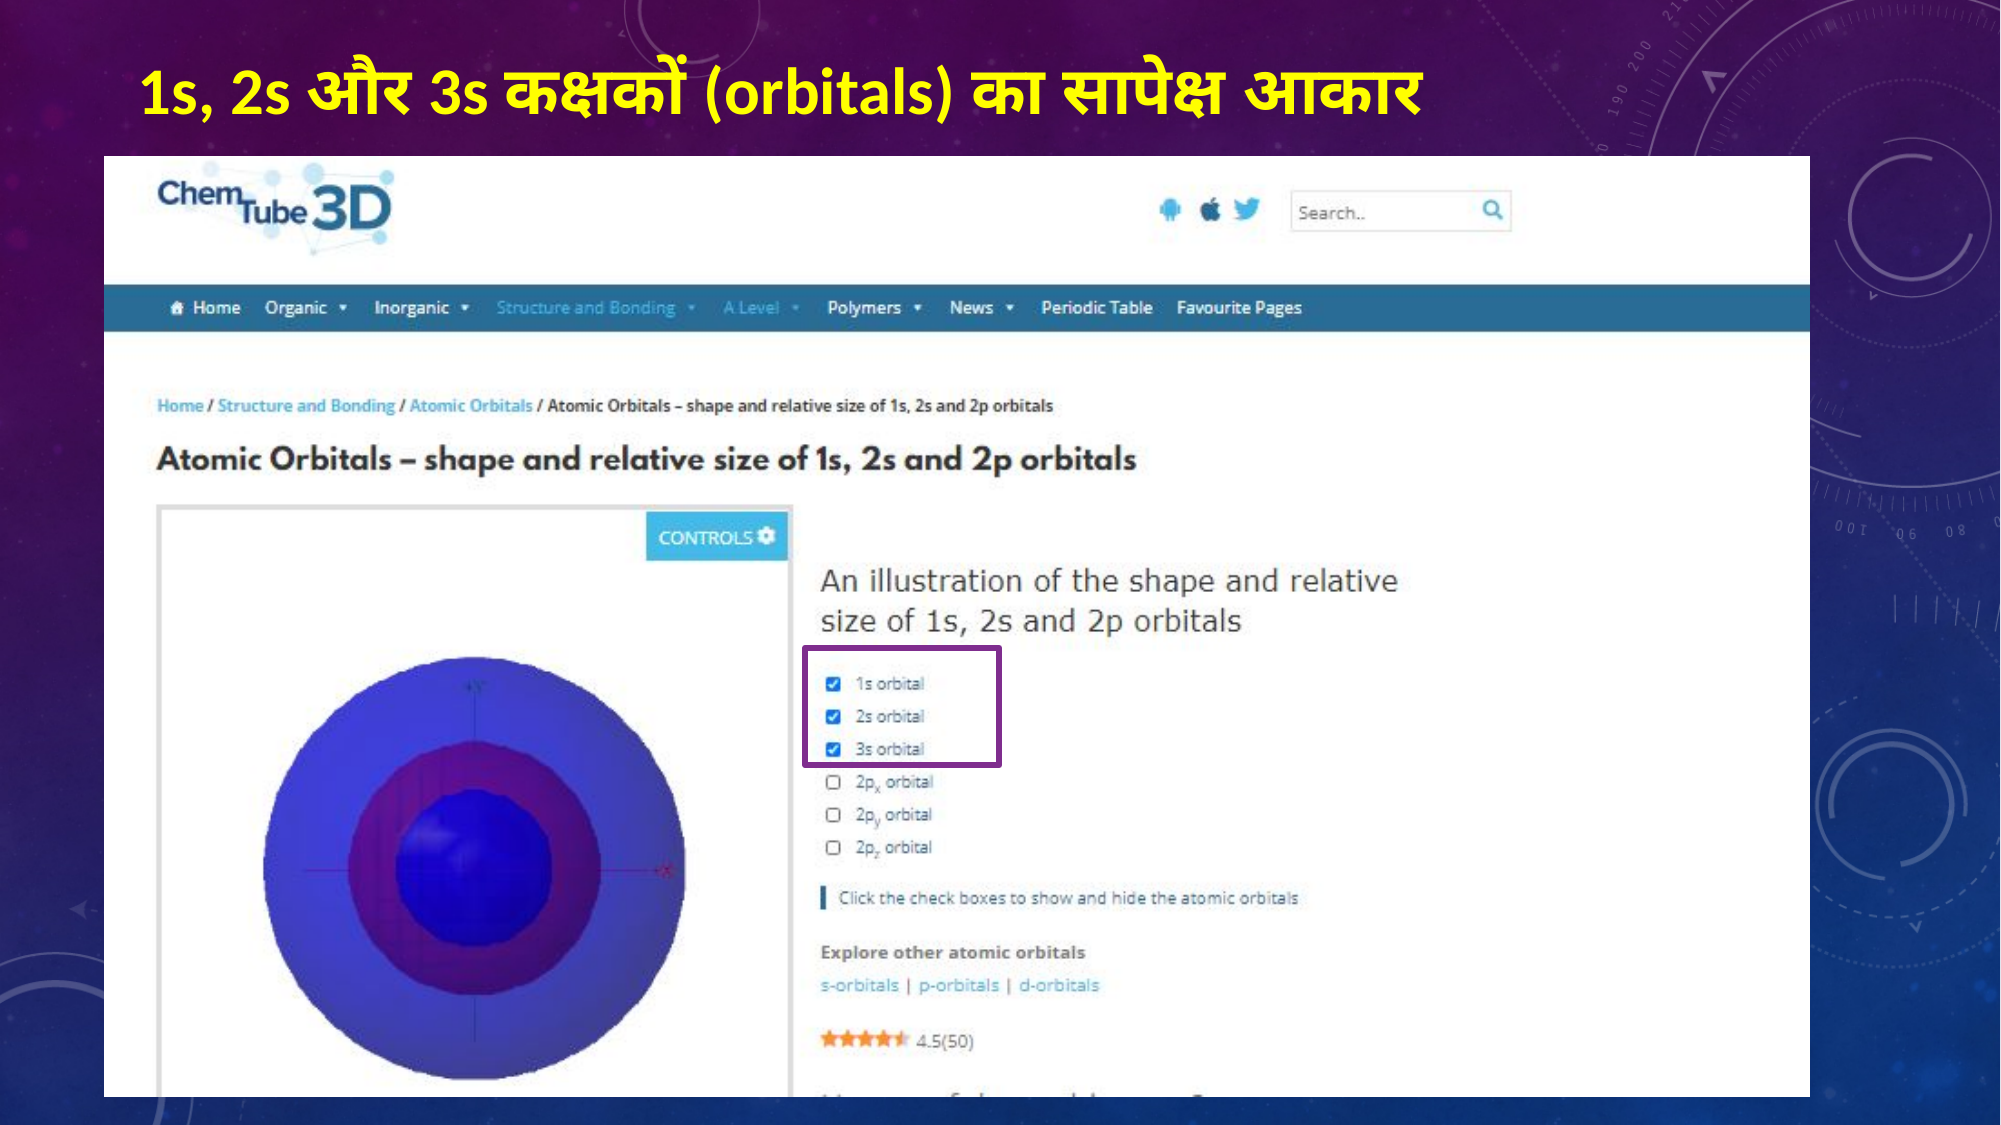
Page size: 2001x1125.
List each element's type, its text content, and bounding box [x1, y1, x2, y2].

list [103, 156, 1810, 1097]
text_box 1s, 2s और 3s कक्षकों (orbitals) का सापेक्ष आकार [123, 40, 1438, 136]
picture [0, 0, 2001, 1125]
